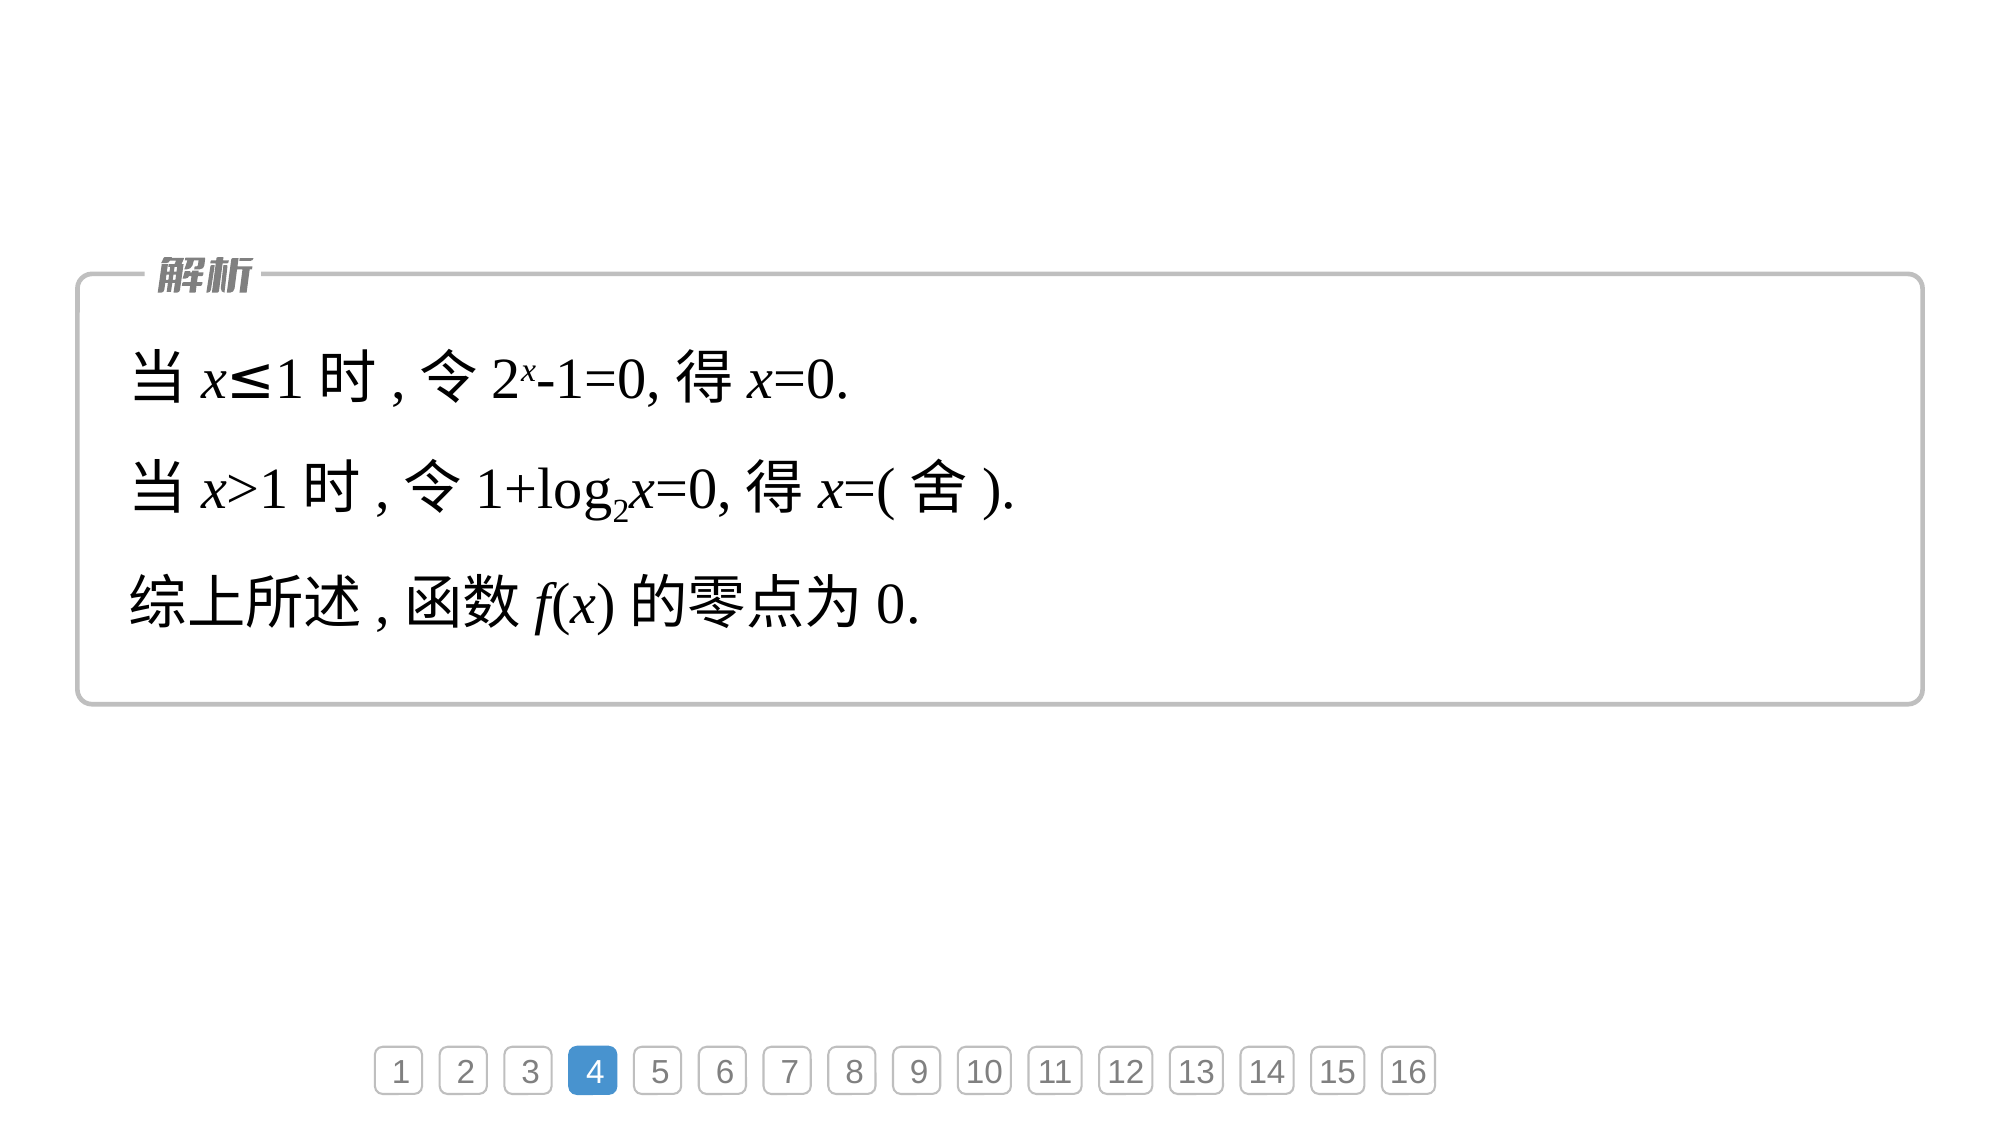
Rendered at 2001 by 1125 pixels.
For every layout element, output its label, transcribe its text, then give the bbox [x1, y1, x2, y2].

text_box 16 [1380, 1045, 1437, 1096]
text_box 13 [1168, 1045, 1225, 1096]
text_box 5 [632, 1045, 683, 1096]
text_box 14 [1239, 1045, 1295, 1096]
text_box 7 [762, 1045, 812, 1096]
text_box 6 [697, 1045, 748, 1096]
text_box 1 [373, 1045, 424, 1096]
text_box 9 [891, 1045, 942, 1096]
text_box 4 [568, 1045, 618, 1096]
text_box 12 [1098, 1045, 1154, 1096]
text_box 3 [503, 1045, 553, 1096]
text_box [77, 255, 1923, 705]
text_box 2 [438, 1045, 488, 1096]
text_box 11 [1027, 1045, 1083, 1096]
text_box 8 [827, 1045, 877, 1096]
text_box 10 [956, 1045, 1012, 1096]
text_box 15 [1310, 1045, 1366, 1096]
